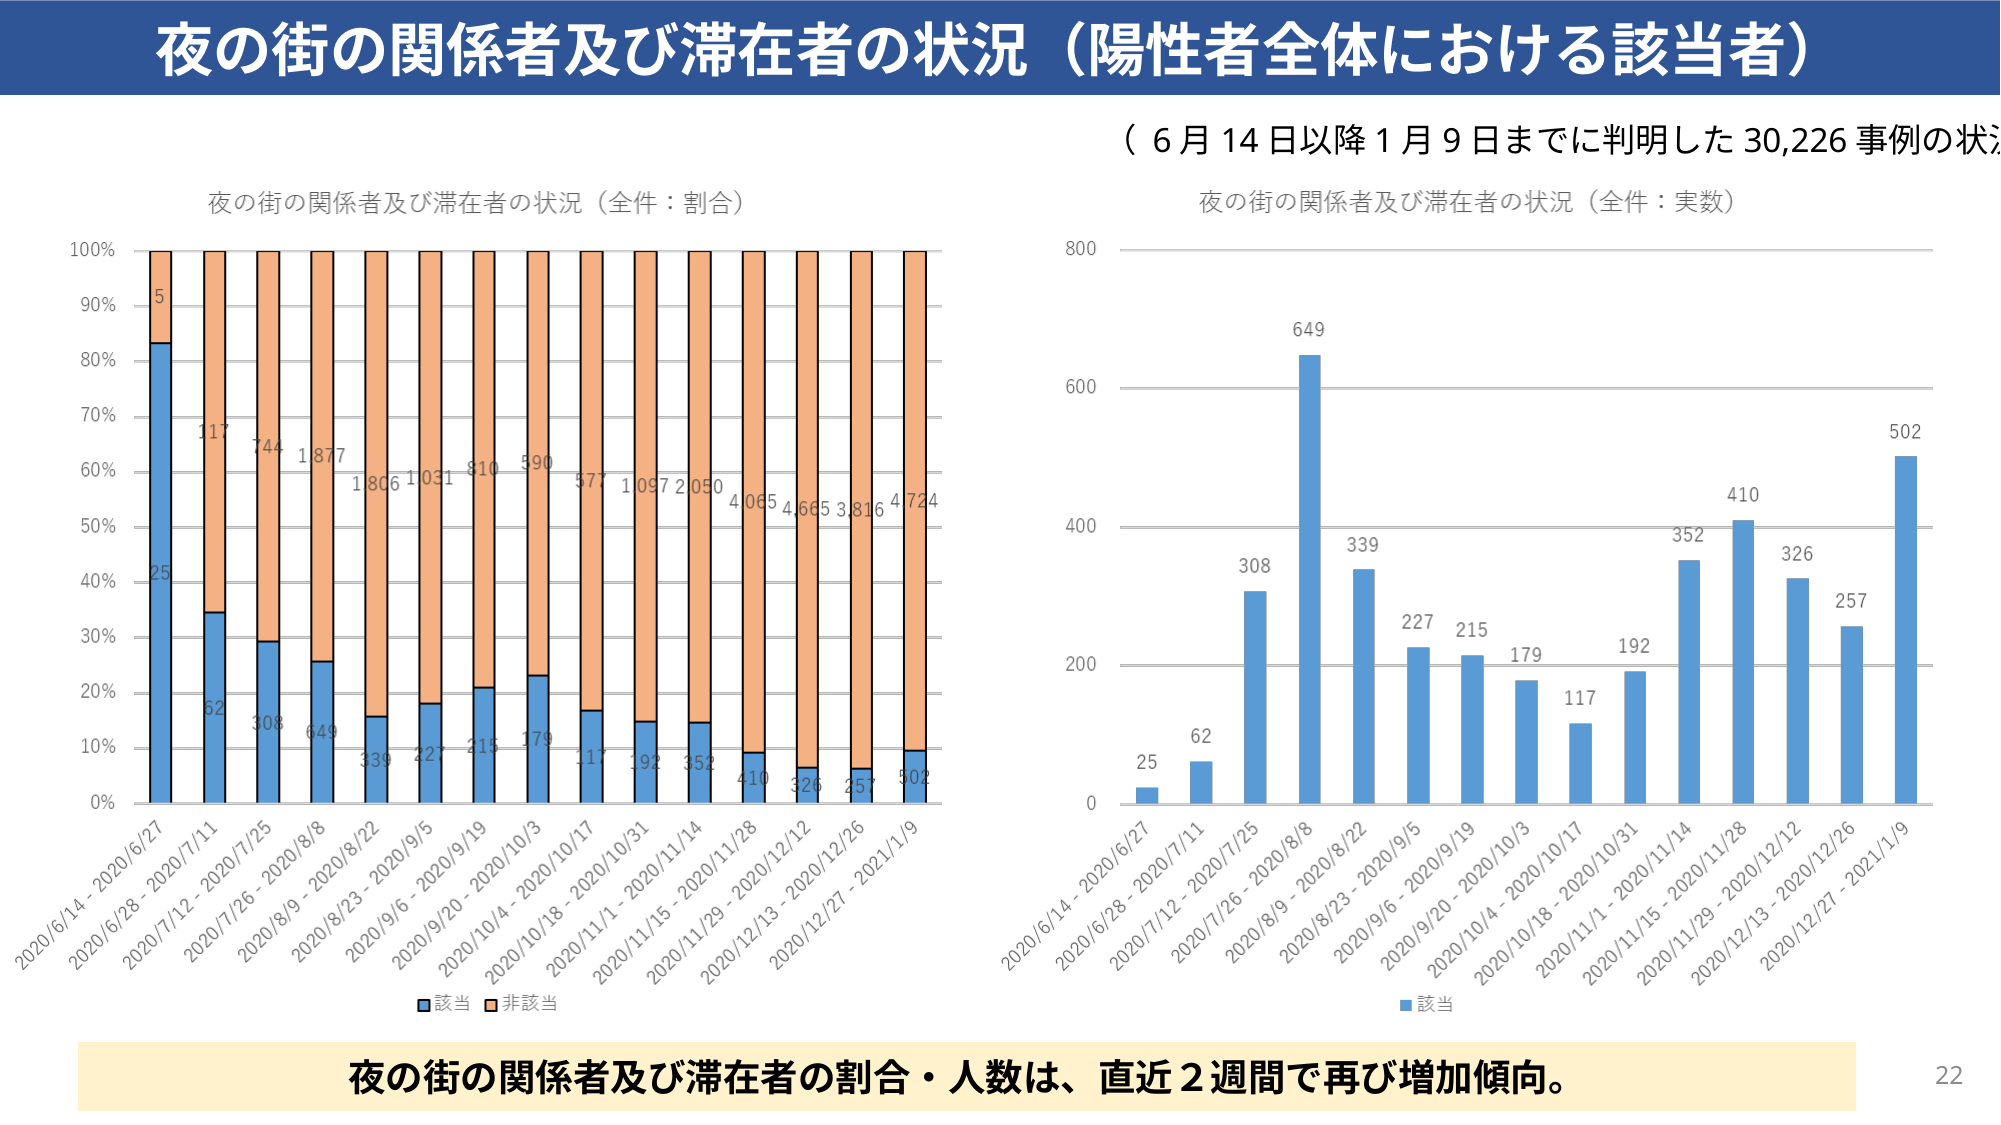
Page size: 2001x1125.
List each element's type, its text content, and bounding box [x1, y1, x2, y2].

text_box 夜の街の関係者及び滞在者の状況（陽性者全体における該当者） [0, 0, 2000, 96]
picture [991, 167, 1956, 1054]
picture [0, 168, 965, 1053]
slide_number 22 [1857, 1046, 1979, 1107]
text_box 夜の街の関係者及び滞在者の割合・人数は、直近２週間で再び増加傾向。 [77, 1041, 1857, 1112]
text_box （ 6月14日以降1月9日までに判明した30,226事例の状況） [1088, 112, 2000, 167]
